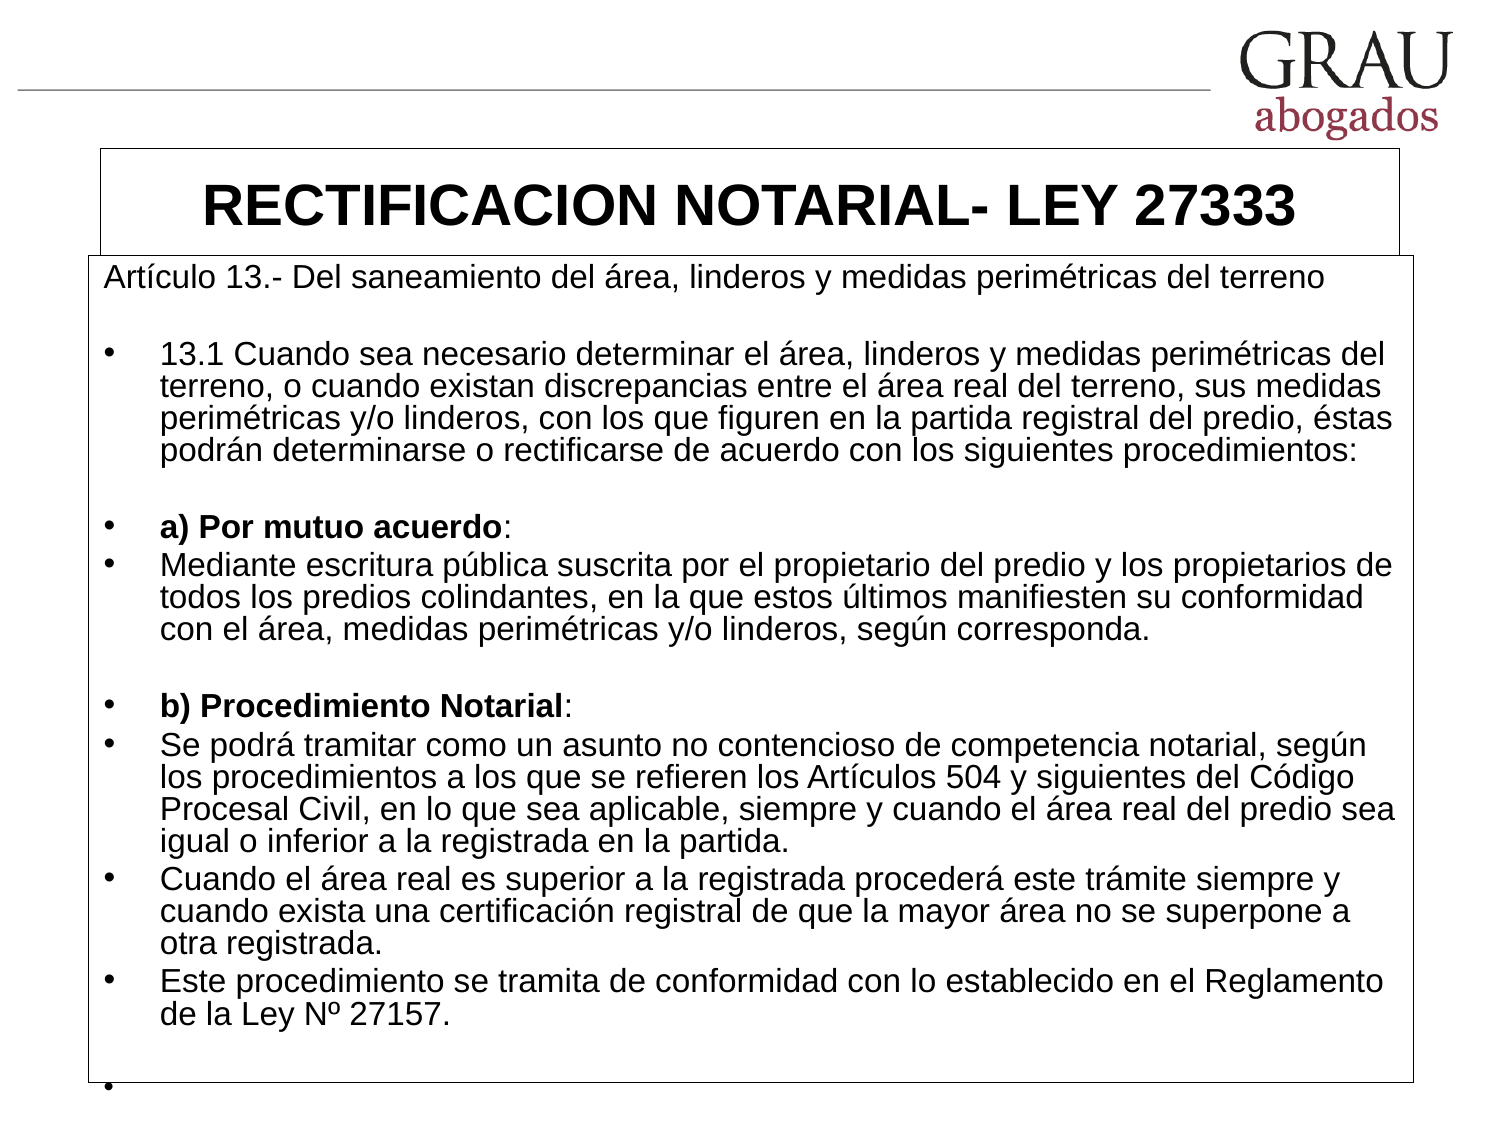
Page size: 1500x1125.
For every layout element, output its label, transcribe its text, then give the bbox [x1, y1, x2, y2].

picture [1222, 0, 1459, 149]
list Artículo 13.- Del saneamiento del área, linderos y medidas perimétricas del terreno 13.1 Cuando sea necesario determinar el área, linderos y medidas perimétricas del terreno, o cuando existan discrepancias entre el área real del terreno, sus medidas perimétricas y/o linderos, con los que figuren en la partida registral del predio, éstas podrán determinarse o rectificarse de acuerdo con los siguientes procedimientos: a) Por mutuo acuerdo: Mediante escritura pública suscrita por el propietario del predio y los propietarios de todos los predios colindantes, en la que estos últimos manifiesten su conformidad con el área, medidas perimétricas y/o linderos, según corresponda. b) Procedimiento Notarial: Se podrá tramitar como un asunto no contencioso de competencia notarial, según los procedimientos a los que se refieren los Artículos 504 y siguientes del Código Procesal Civil, en lo que sea aplicable, siempre y cuando el área real del predio sea igual o inferior a la registrada en la partida. Cuando el área real es superior a la registrada procederá este trámite siempre y cuando exista una certificación registral de que la mayor área no se superpone a otra registrada. Este procedimiento se tramita de conformidad con lo establecido en el Reglamento de la Ley Nº 27157. [88, 255, 1414, 1083]
title RECTIFICACION NOTARIAL- LEY 27333 [100, 148, 1400, 255]
